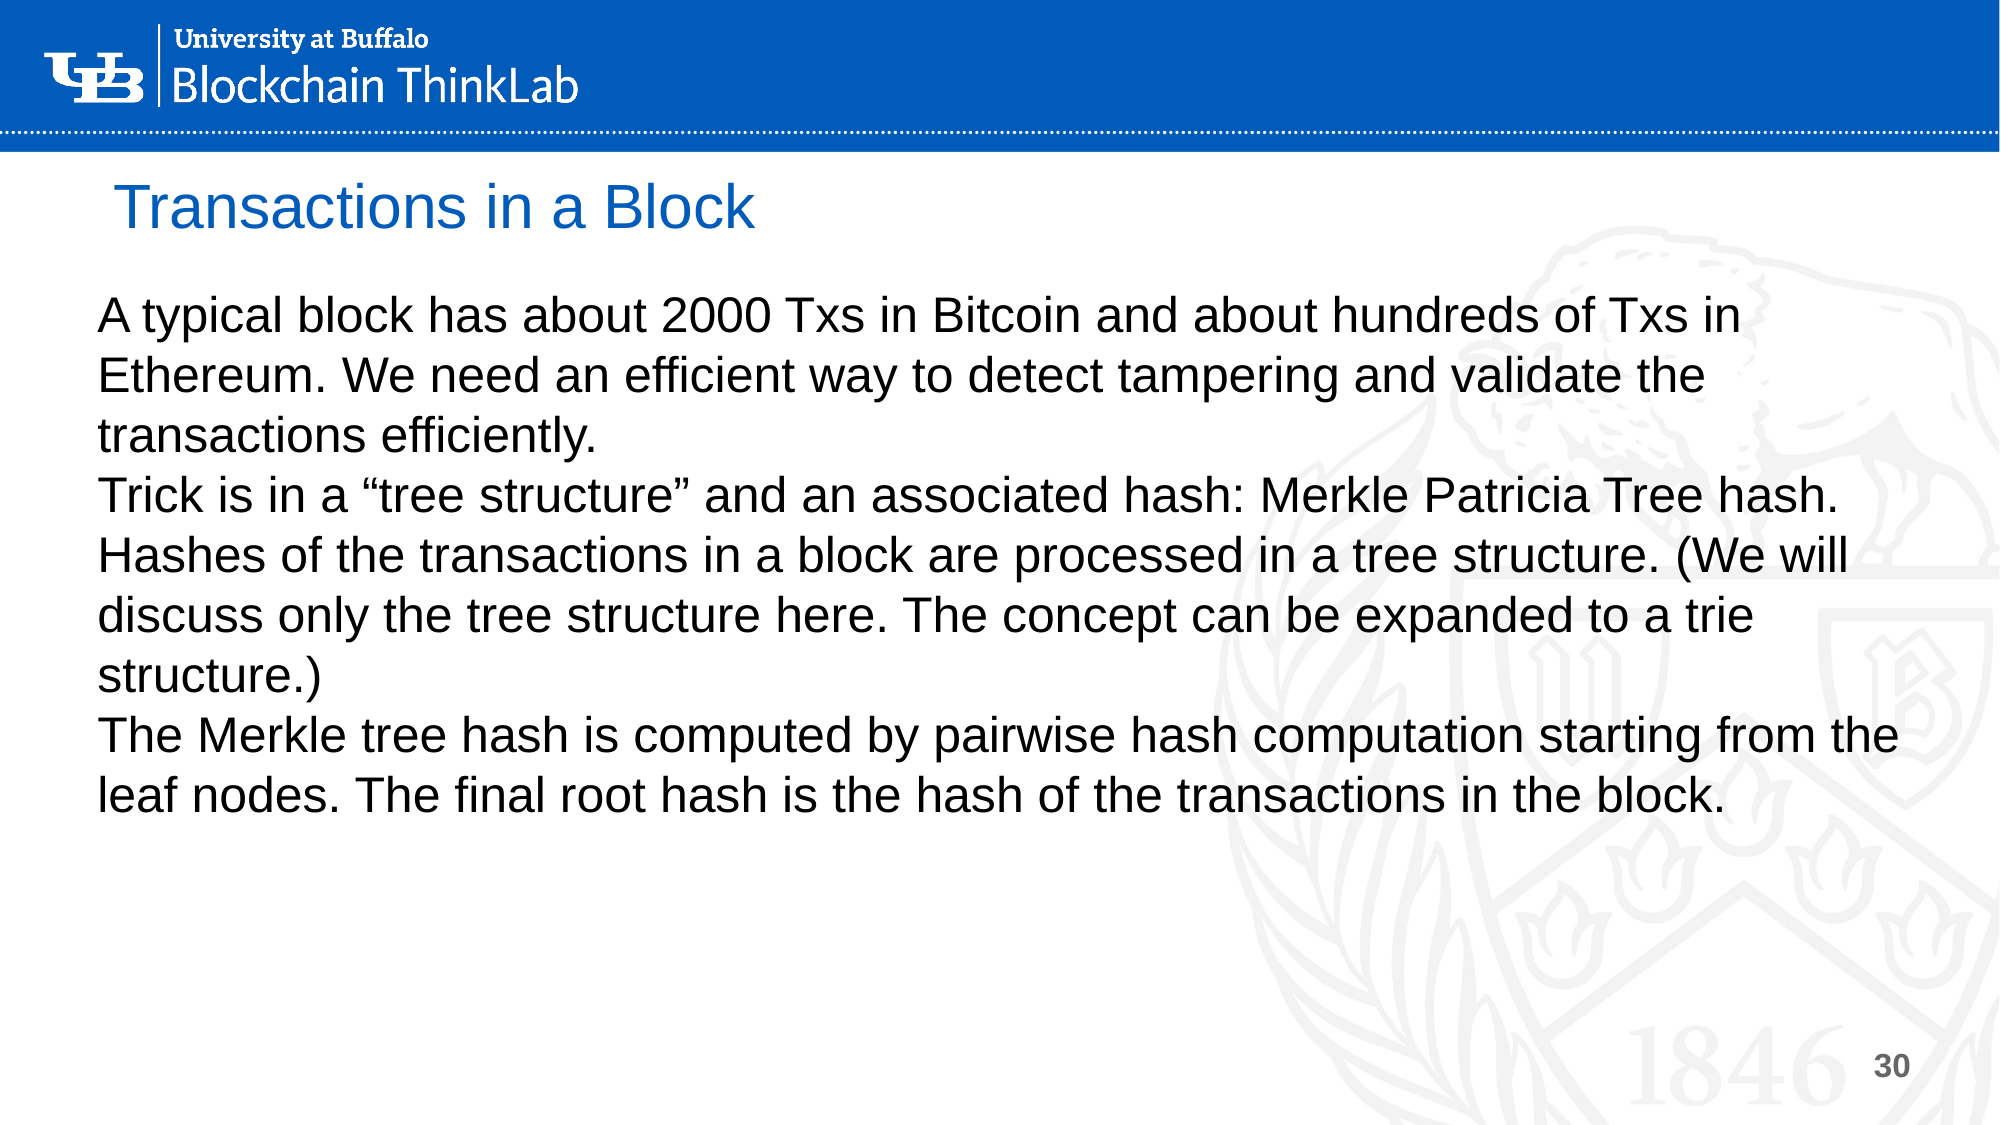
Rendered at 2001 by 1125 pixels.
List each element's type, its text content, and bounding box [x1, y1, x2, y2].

picture [0, 0, 2000, 1125]
list A typical block has about 2000 Txs in Bitcoin and about hundreds of Txs in Ethereum. We need an efficient way to detect tampering and validate the transactions efficiently. Trick is in a “tree structure” and an associated hash: Merkle Patricia Tree hash. Hashes of the transactions in a block are processed in a tree structure. (We will discuss only the tree structure here. The concept can be expanded to a trie structure.) The Merkle tree hash is computed by pairwise hash computation starting from the leaf nodes. The final root hash is the hash of the transactions in the block. [77, 261, 1979, 1093]
title Transactions in a Block [93, 154, 1818, 241]
